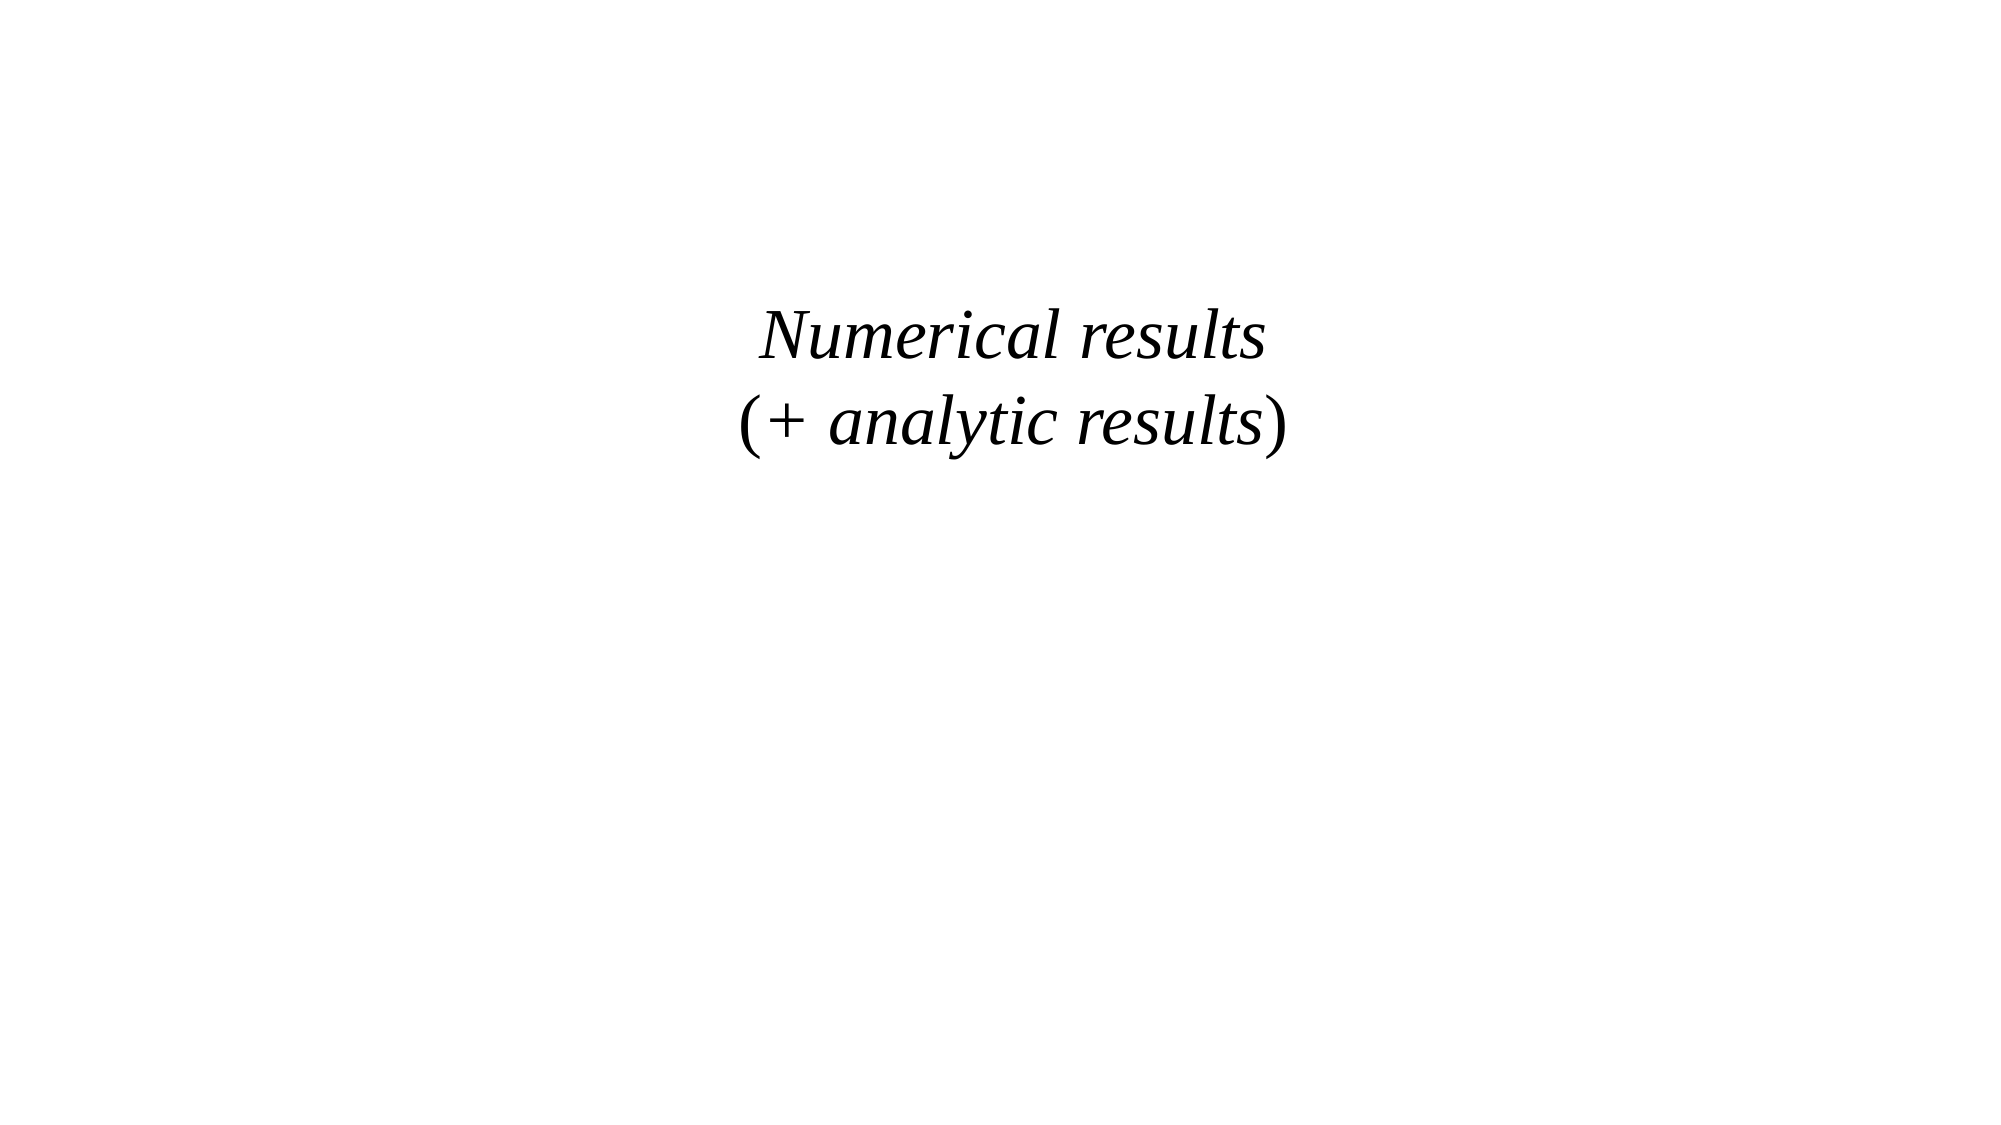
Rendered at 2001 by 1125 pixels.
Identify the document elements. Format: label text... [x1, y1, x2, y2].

title Numerical results (+ analytic results) [338, 278, 1689, 467]
